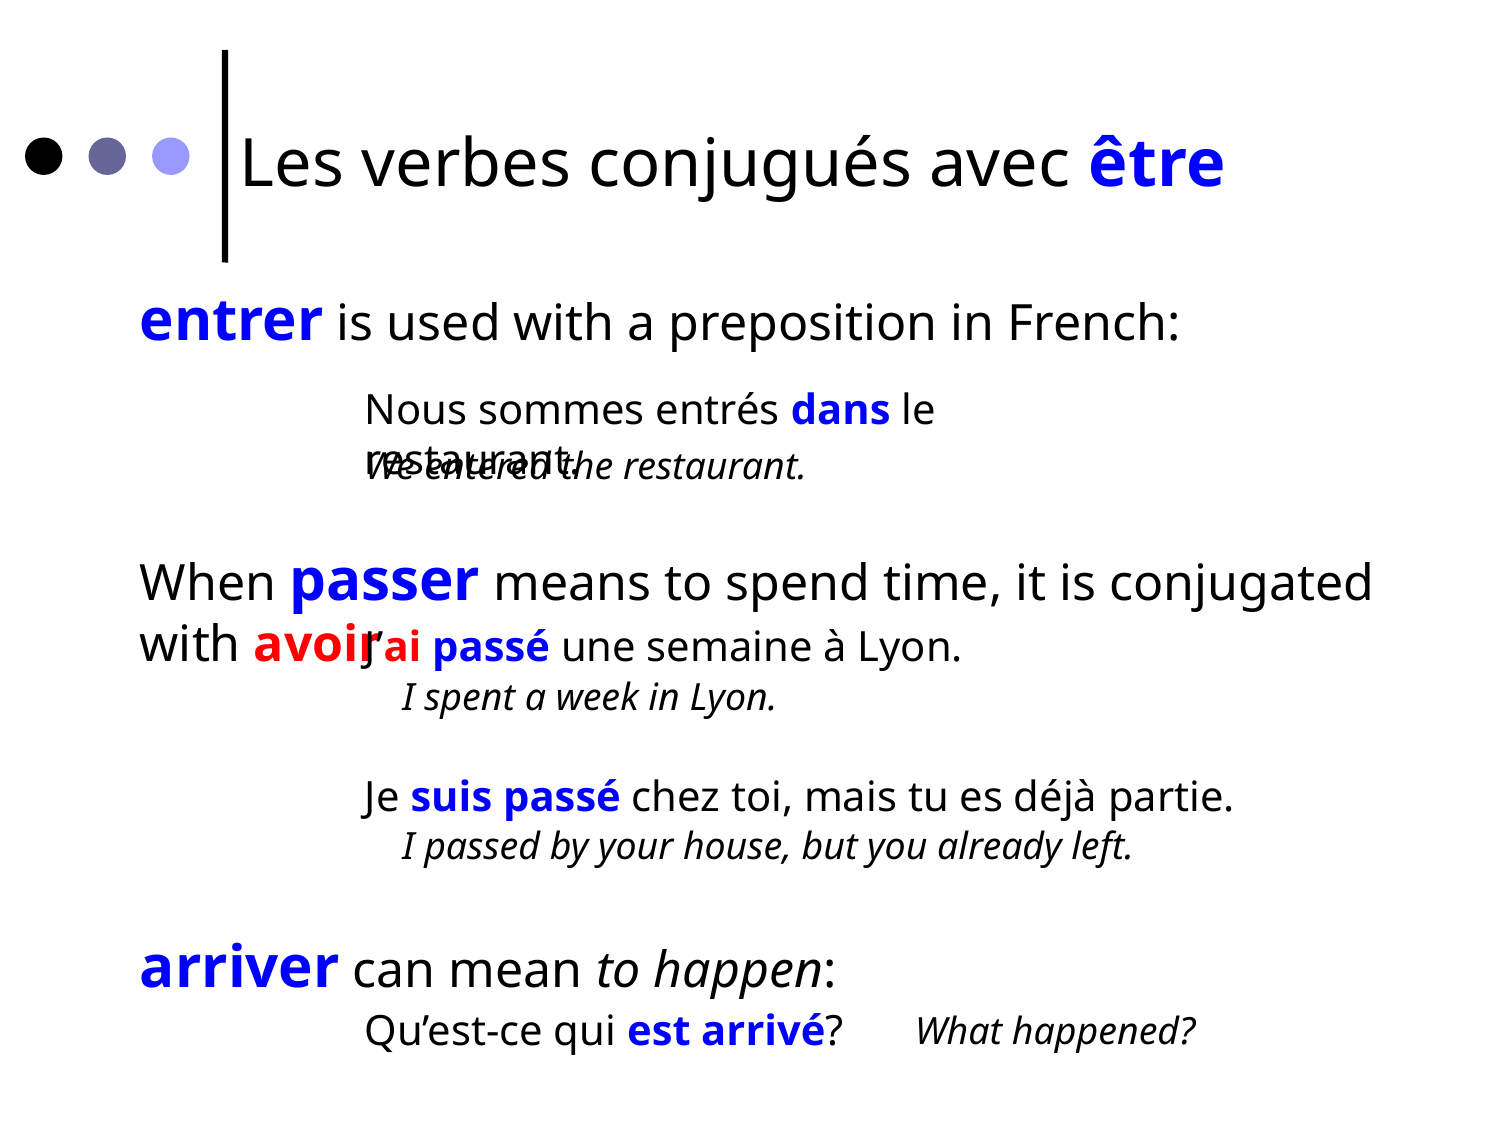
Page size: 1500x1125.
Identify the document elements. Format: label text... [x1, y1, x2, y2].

text_box arriver can mean to happen: [125, 921, 1275, 1007]
text_box J’ai passé une semaine à Lyon. Je suis passé chez toi, mais tu es déjà partie. [350, 612, 1500, 828]
text_box When passer means to spend time, it is conjugated with avoir [125, 534, 1500, 680]
text_box Qu’est-ce qui est arrivé? [349, 996, 1113, 1062]
text_box What happened? [900, 999, 1250, 1060]
text_box I spent a week in Lyon. [387, 665, 1150, 726]
text_box Nous sommes entrés dans le restaurant. [349, 375, 1113, 434]
text_box We entered the restaurant. [349, 434, 1113, 494]
text_box I passed by your house, but you already left. [387, 814, 1150, 875]
text_box Les verbes conjugués avec être [225, 112, 1375, 238]
text_box entrer is used with a preposition in French: [125, 275, 1275, 360]
